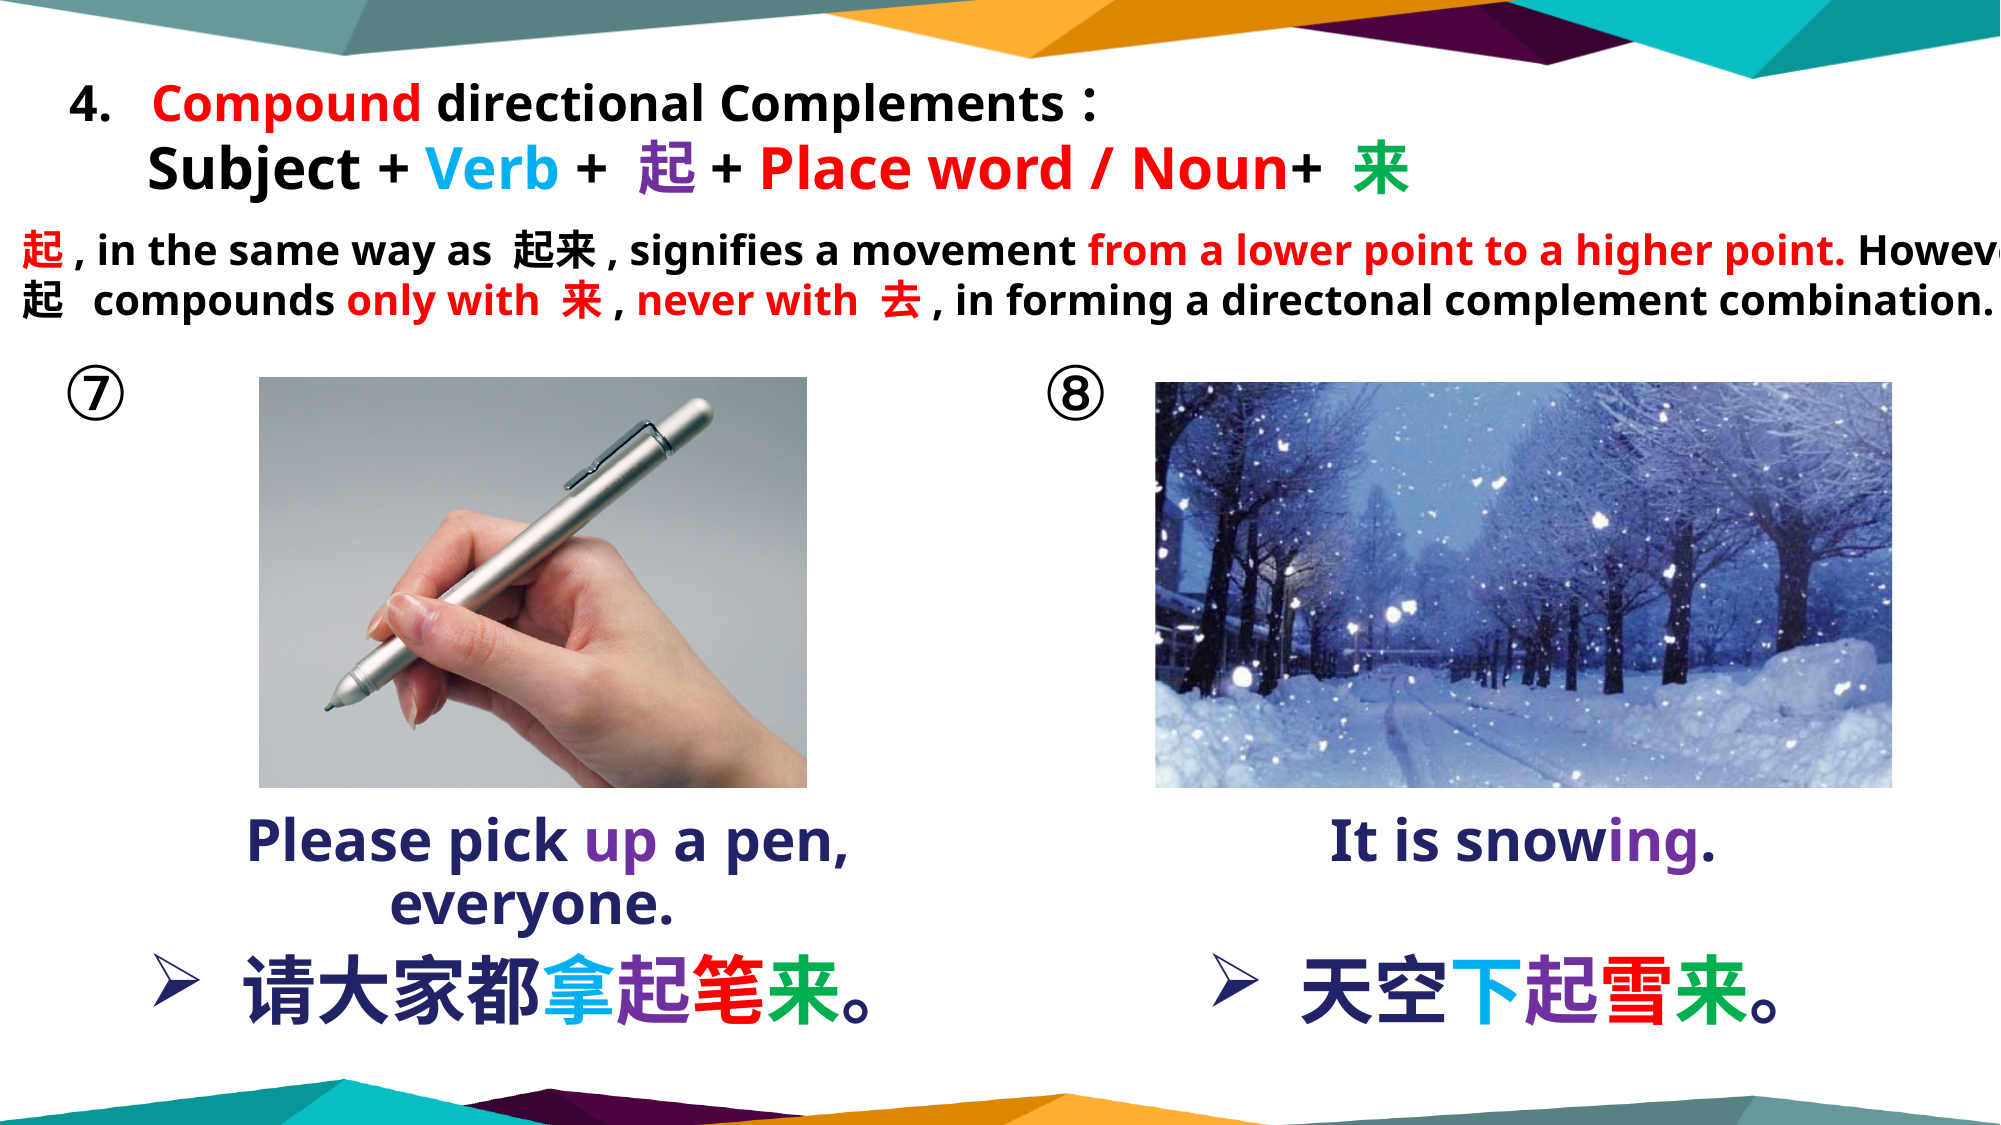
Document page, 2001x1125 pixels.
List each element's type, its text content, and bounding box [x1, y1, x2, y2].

text_box 天空下起雪来。 [1191, 945, 1910, 1042]
text_box 4. Compound directional Complements： Subject + Verb + 起+ Place word / Noun+ 来 [54, 64, 1439, 209]
text_box ⑦ ⑧ [48, 337, 1820, 443]
picture [0, 1078, 2000, 1125]
picture [0, 0, 2000, 80]
text_box 起, in the same way as 起来, signifies a movement from a lower point to a higher point. However 起 compounds only with 来, never with 去, in forming a directonal complement combination. [7, 216, 2000, 332]
text_box Please pick up a pen, everyone. [119, 803, 946, 945]
text_box It is snowing. [1162, 803, 1886, 882]
text_box 请大家都拿起笔来。 [133, 946, 933, 1042]
picture [1155, 382, 1893, 788]
picture [258, 376, 807, 788]
